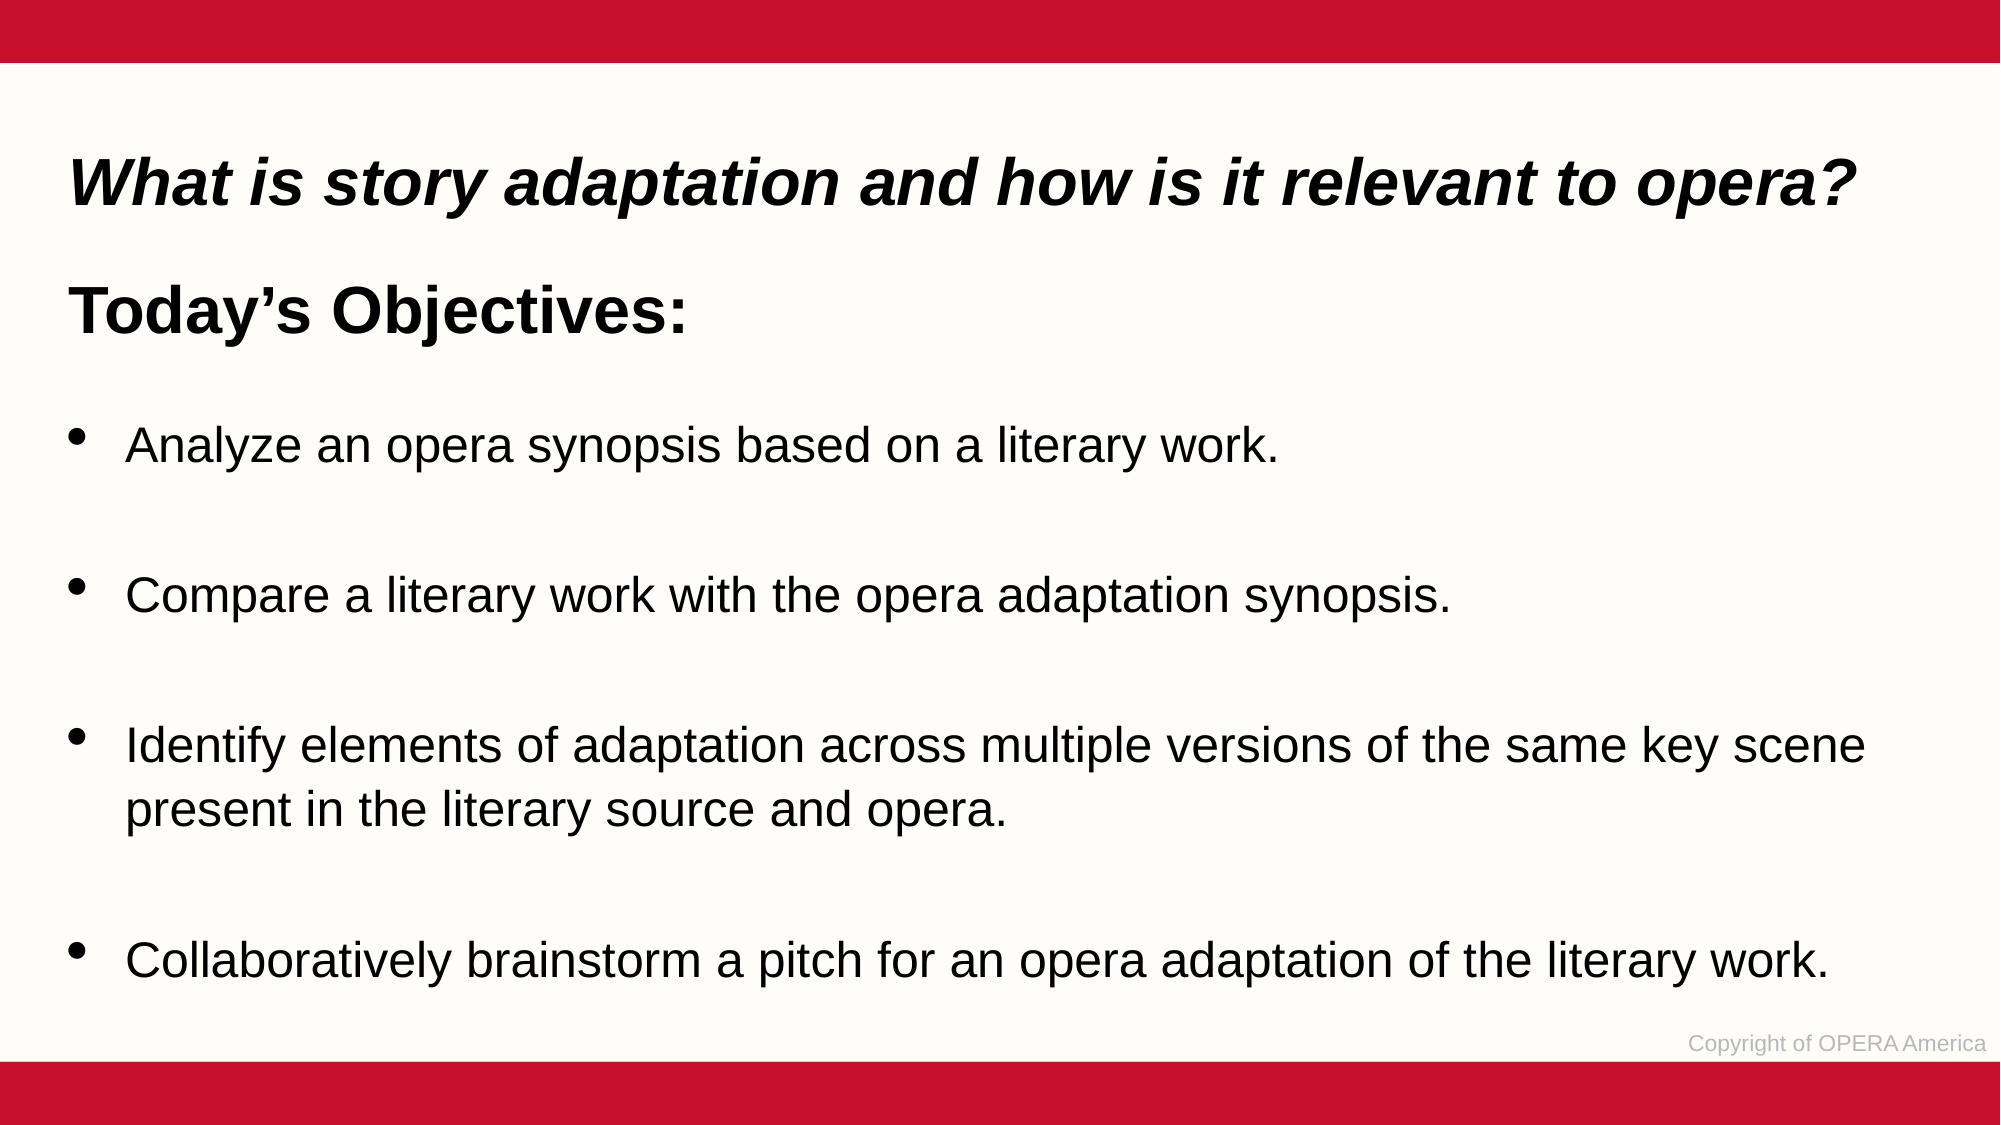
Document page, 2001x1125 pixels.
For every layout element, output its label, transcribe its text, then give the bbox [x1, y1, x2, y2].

text_box Today’s Objectives: Analyze an opera synopsis based on a literary work. Compare a literary work with the opera adaptation synopsis. Identify elements of adaptation across multiple versions of the same key scene present in the literary source and opera. Collaboratively brainstorm a pitch for an opera adaptation of the literary work. [53, 259, 1947, 995]
text_box What is story adaptation and how is it relevant to opera? [53, 131, 1947, 226]
